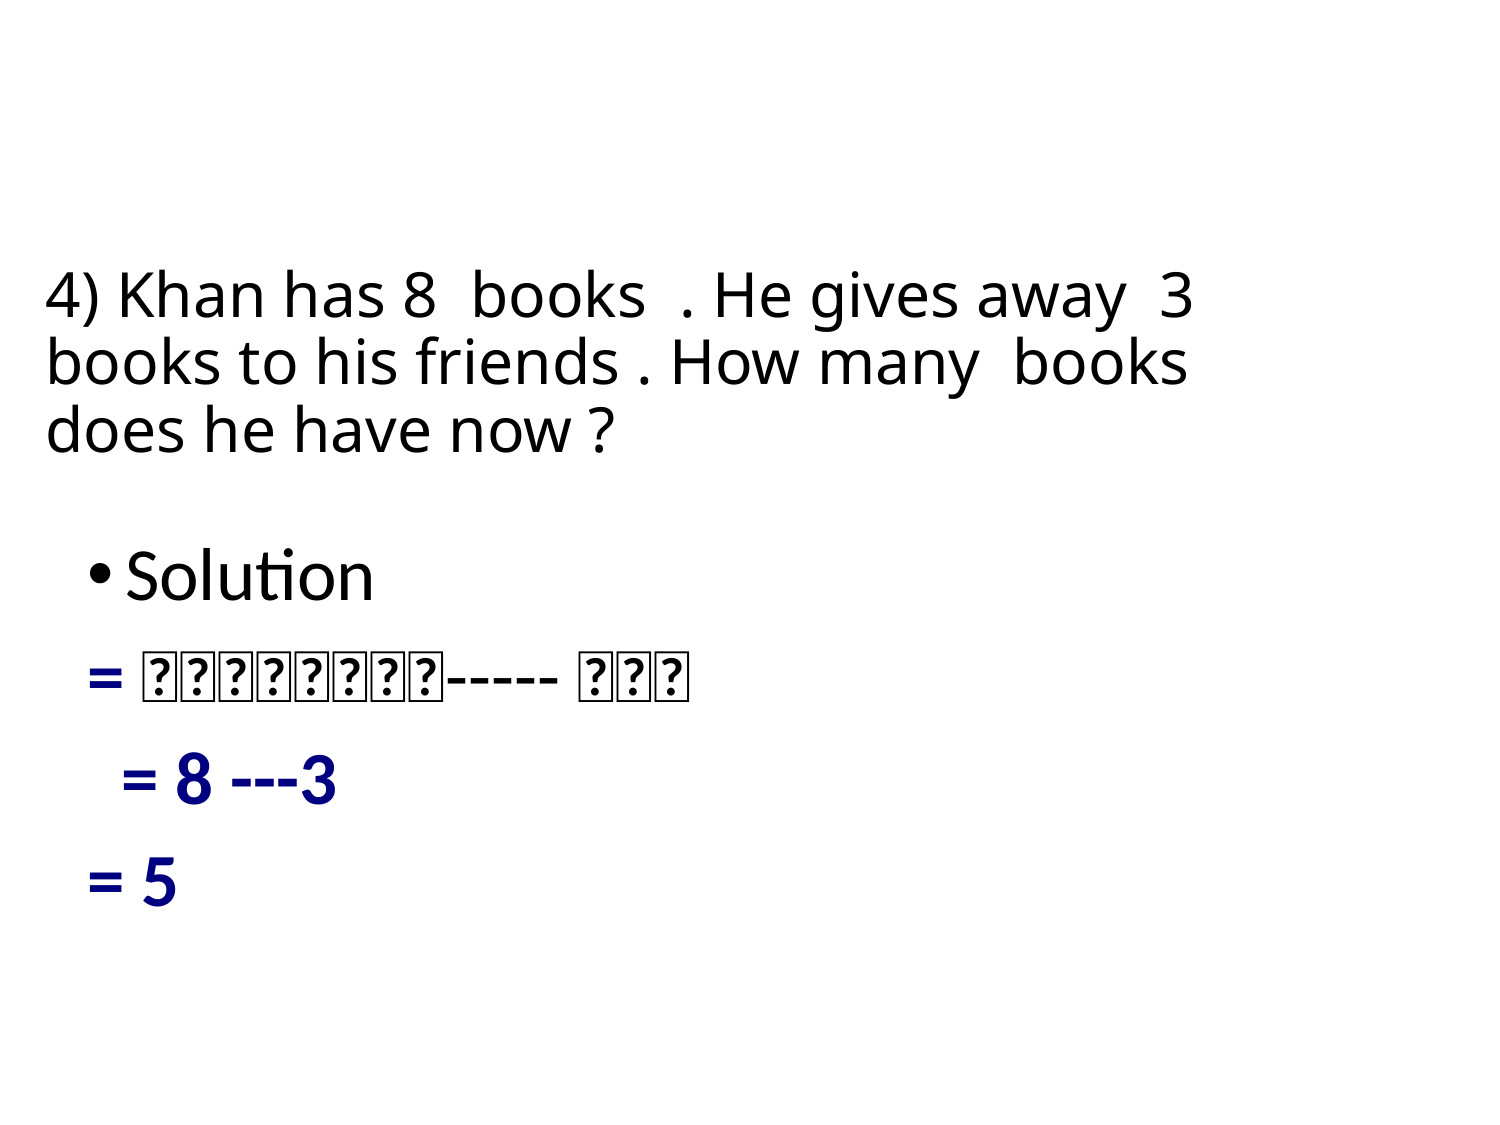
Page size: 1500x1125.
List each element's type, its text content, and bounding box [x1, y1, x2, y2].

title 4) Khan has 8 books . He gives away 3 books to his friends . How many books does he have now ? [30, 256, 1325, 474]
list Solution = 📗📗📗📗📗📗📗📗----- 📗📗📗 = 8 ---3 = 5 [72, 528, 1367, 1125]
